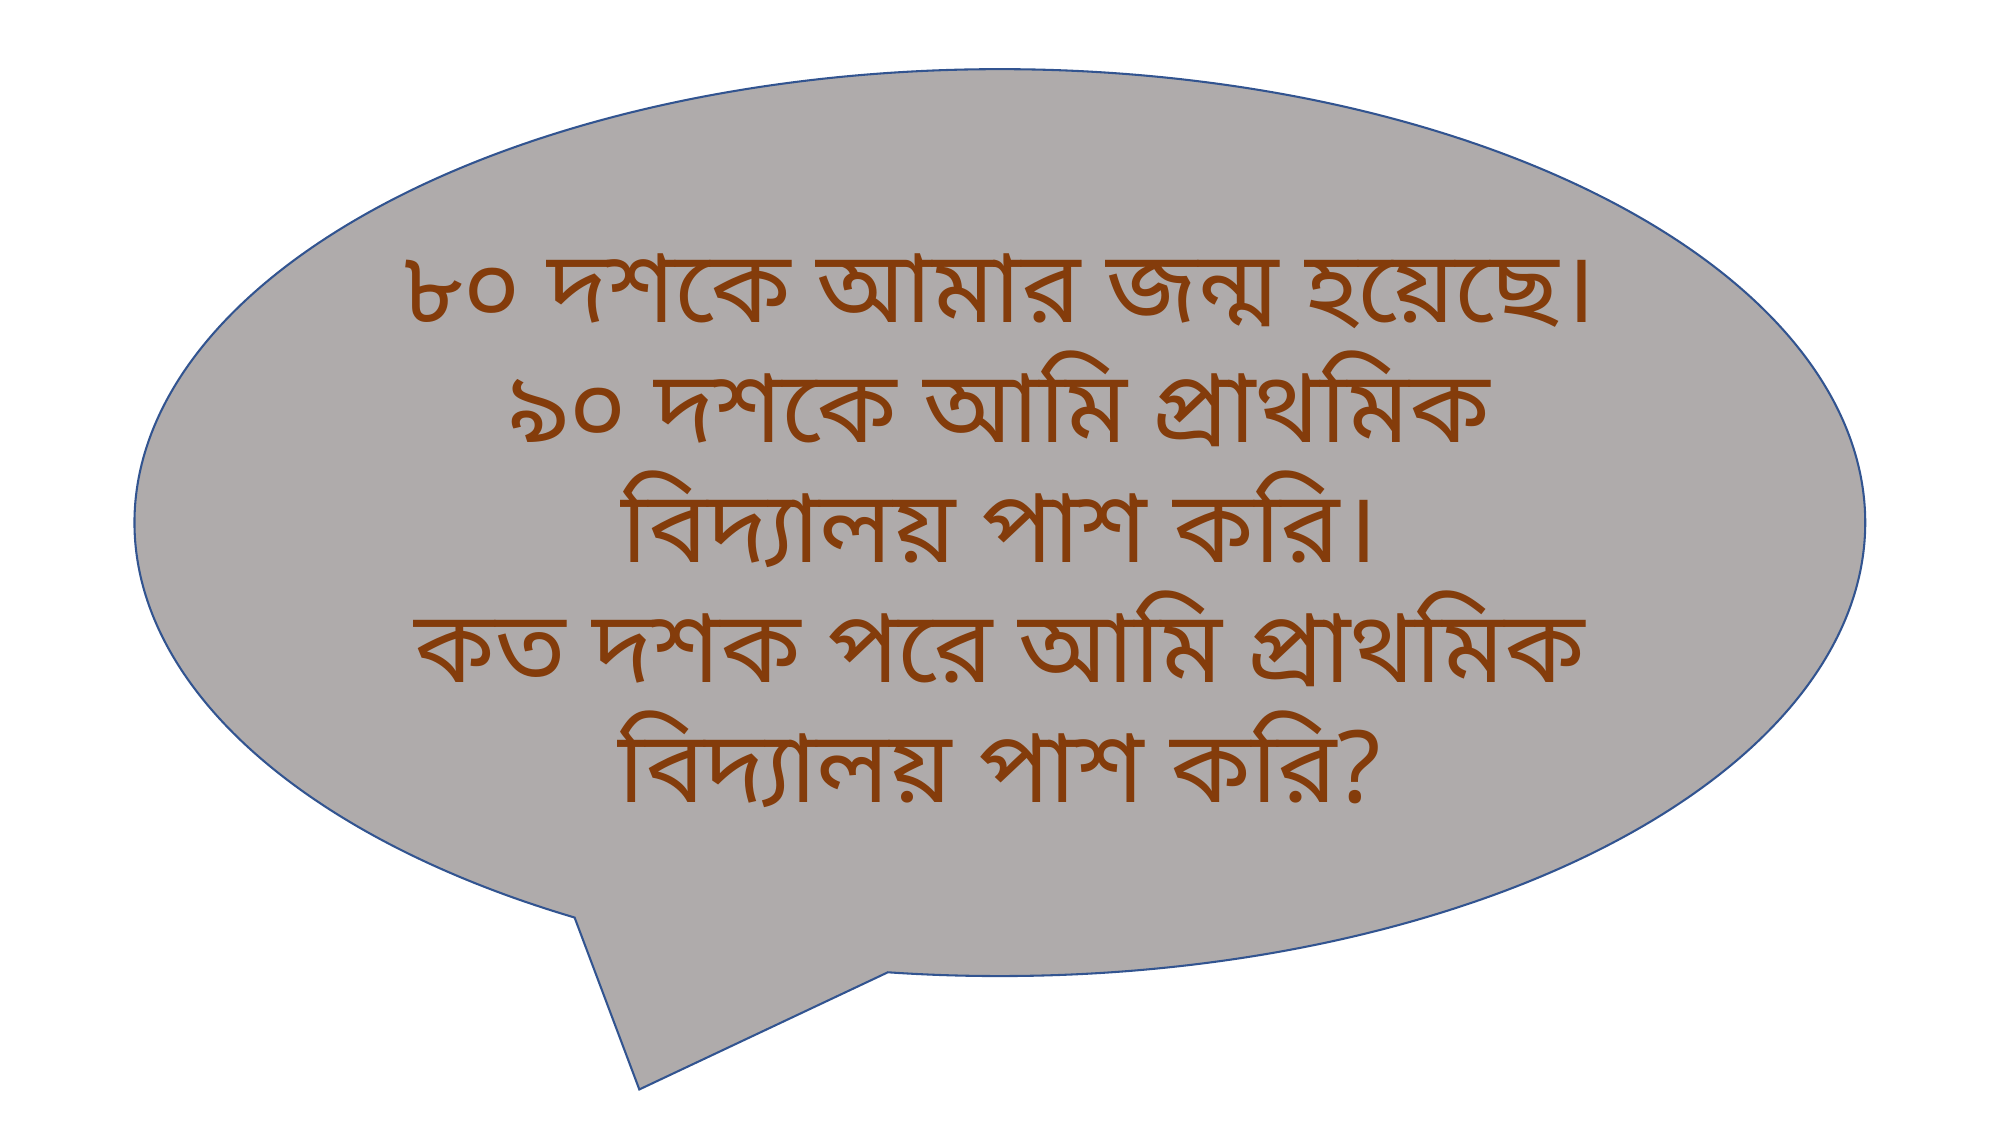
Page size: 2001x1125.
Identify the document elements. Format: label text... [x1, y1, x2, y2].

text_box ৮০ দশকে আমার জন্ম হয়েছে। ৯০ দশকে আমি প্রাথমিক বিদ্যালয় পাশ করি। কত দশক পরে আমি প্রাথমিক বিদ্যালয় পাশ করি? [133, 68, 1867, 1091]
